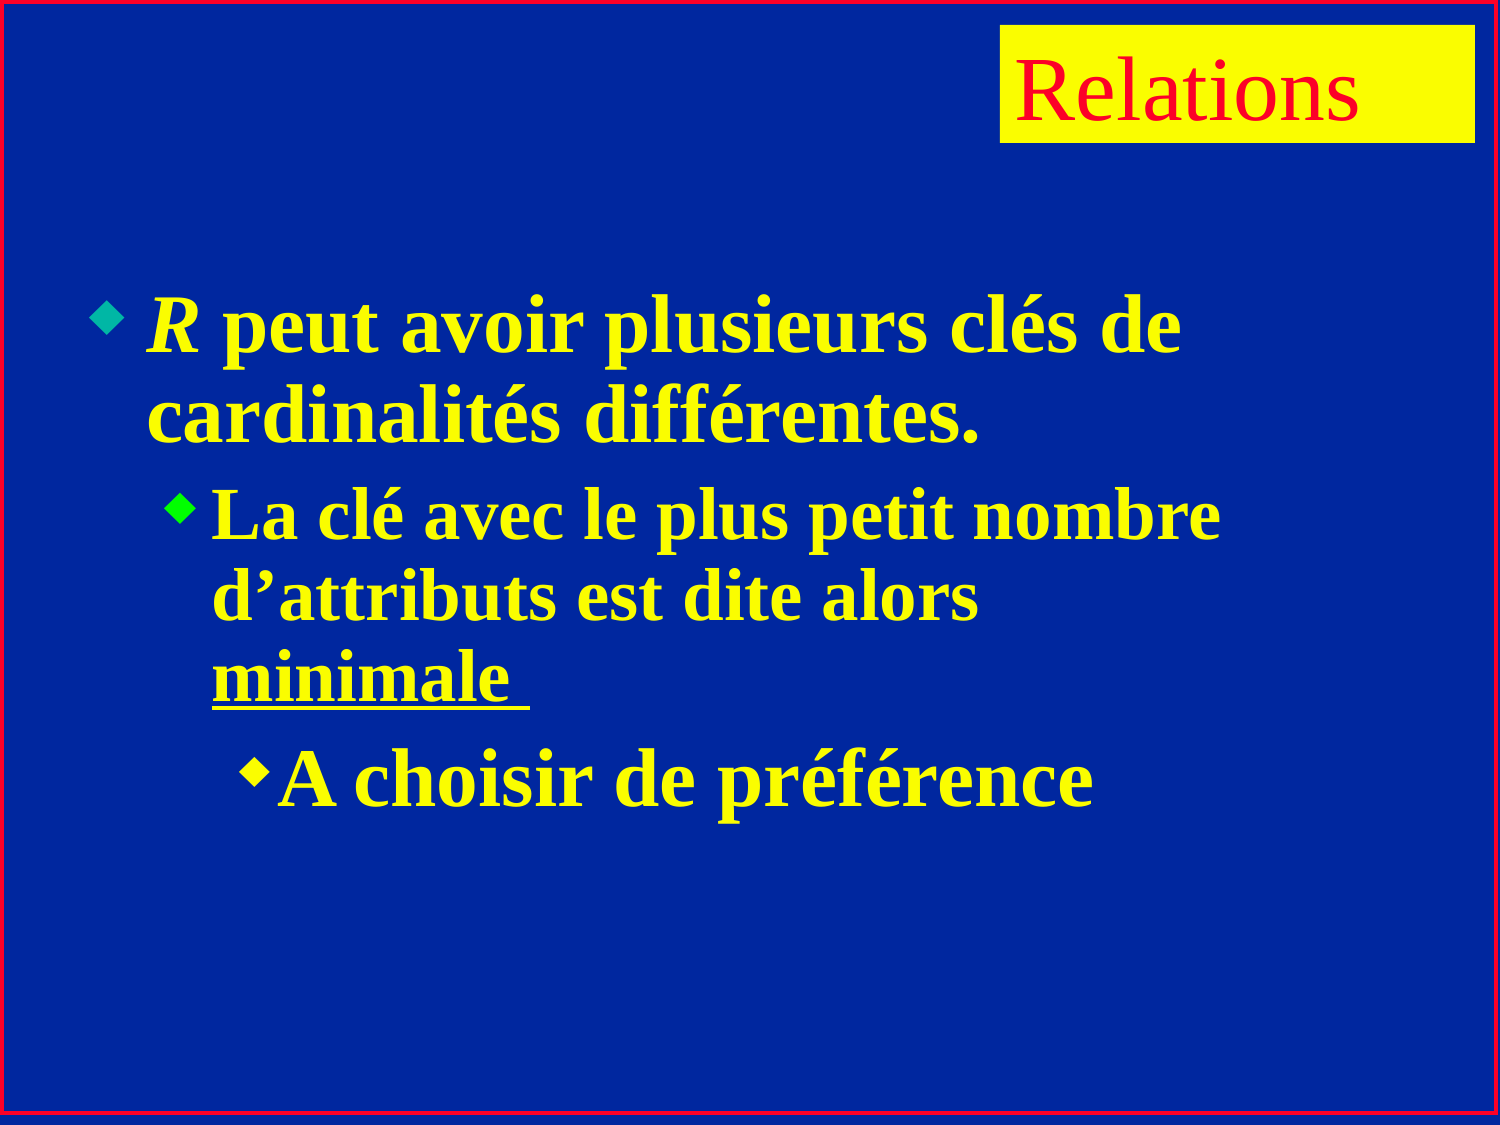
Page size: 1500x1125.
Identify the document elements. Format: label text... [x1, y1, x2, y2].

list R peut avoir plusieurs clés de cardinalités différentes. La clé avec le plus petit nombre d’attributs est dite alors minimale A choisir de préférence [74, 272, 1288, 1061]
text_box Relations [999, 24, 1475, 143]
